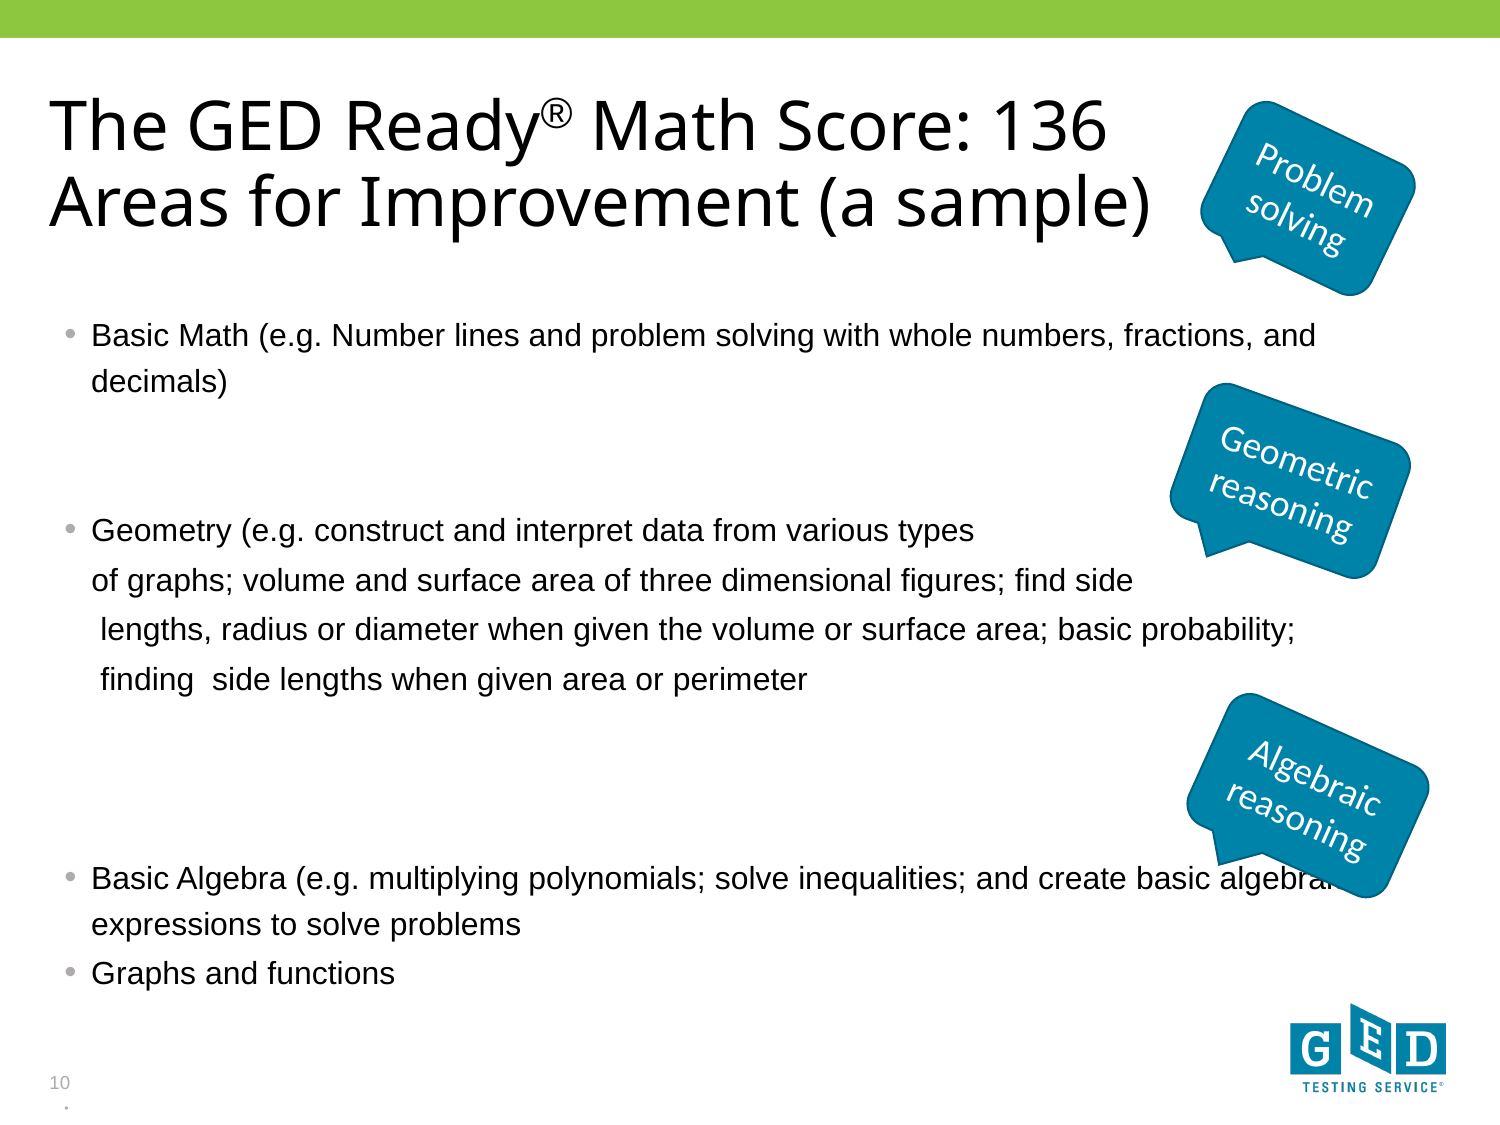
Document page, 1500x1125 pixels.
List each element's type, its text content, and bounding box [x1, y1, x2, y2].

slide_number 10 [49, 1057, 387, 1094]
title The GED Ready® Math Score: 136 Areas for Improvement (a sample) [49, 86, 1446, 278]
list Basic Math (e.g. Number lines and problem solving with whole numbers, fractions, and decimals) Geometry (e.g. construct and interpret data from various types of graphs; volume and surface area of three dimensional figures; find side lengths, radius or diameter when given the volume or surface area; basic probability; finding side lengths when given area or perimeter Basic Algebra (e.g. multiplying polynomials; solve inequalities; and create basic algebraic expressions to solve problems Graphs and functions [49, 299, 1446, 1125]
text_box Algebraic reasoning [1186, 692, 1430, 899]
text_box Geometric reasoning [1169, 382, 1411, 579]
text_box Problem solving [1200, 100, 1416, 297]
